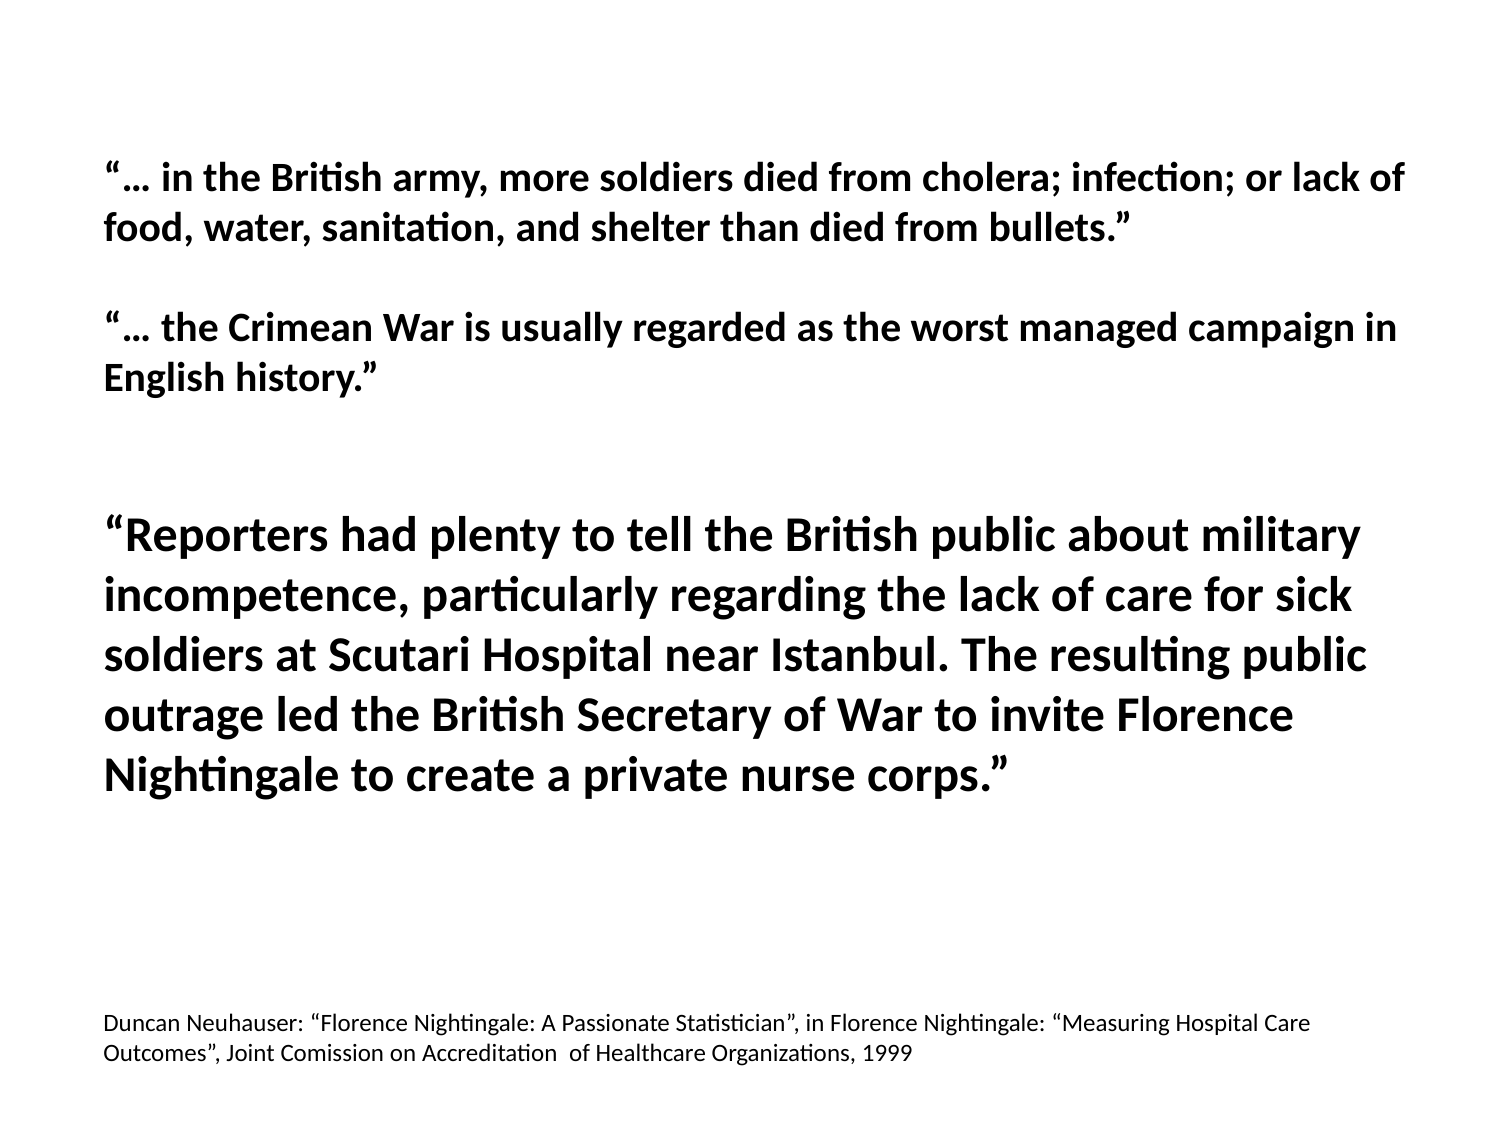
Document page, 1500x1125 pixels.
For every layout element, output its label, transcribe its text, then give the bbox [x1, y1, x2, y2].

text_box “… in the British army, more soldiers died from cholera; infection; or lack of food, water, sanitation, and shelter than died from bullets.” “… the Crimean War is usually regarded as the worst managed campaign in English history.” [88, 142, 1436, 408]
text_box Duncan Neuhauser: “Florence Nightingale: A Passionate Statistician”, in Florence Nightingale: “Measuring Hospital Care Outcomes”, Joint Comission on Accreditation of Healthcare Organizations, 1999 [88, 999, 1434, 1075]
text_box “Reporters had plenty to tell the British public about military incompetence, particularly regarding the lack of care for sick soldiers at Scutari Hospital near Istanbul. The resulting public outrage led the British Secretary of War to invite Florence Nightingale to create a private nurse corps.” [88, 493, 1447, 809]
